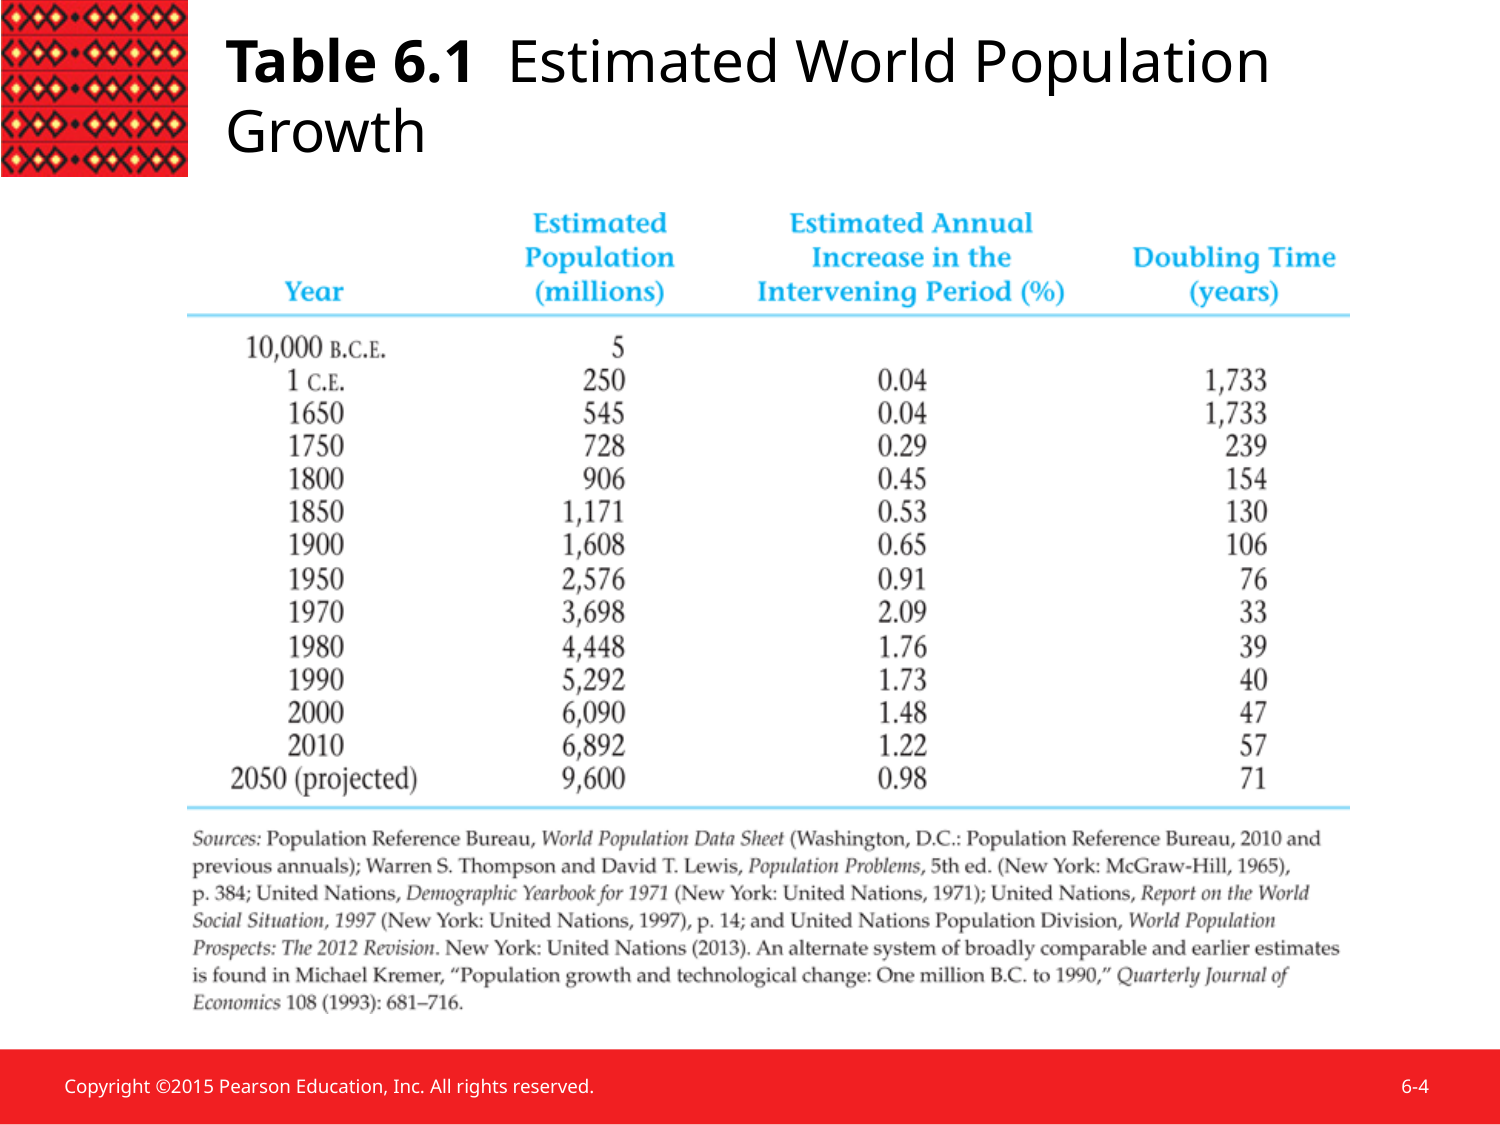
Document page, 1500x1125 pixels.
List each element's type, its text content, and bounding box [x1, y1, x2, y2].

picture [1, 0, 188, 177]
title Table 6.1 Estimated World Population Growth [225, 0, 1463, 188]
picture [187, 212, 1351, 1014]
